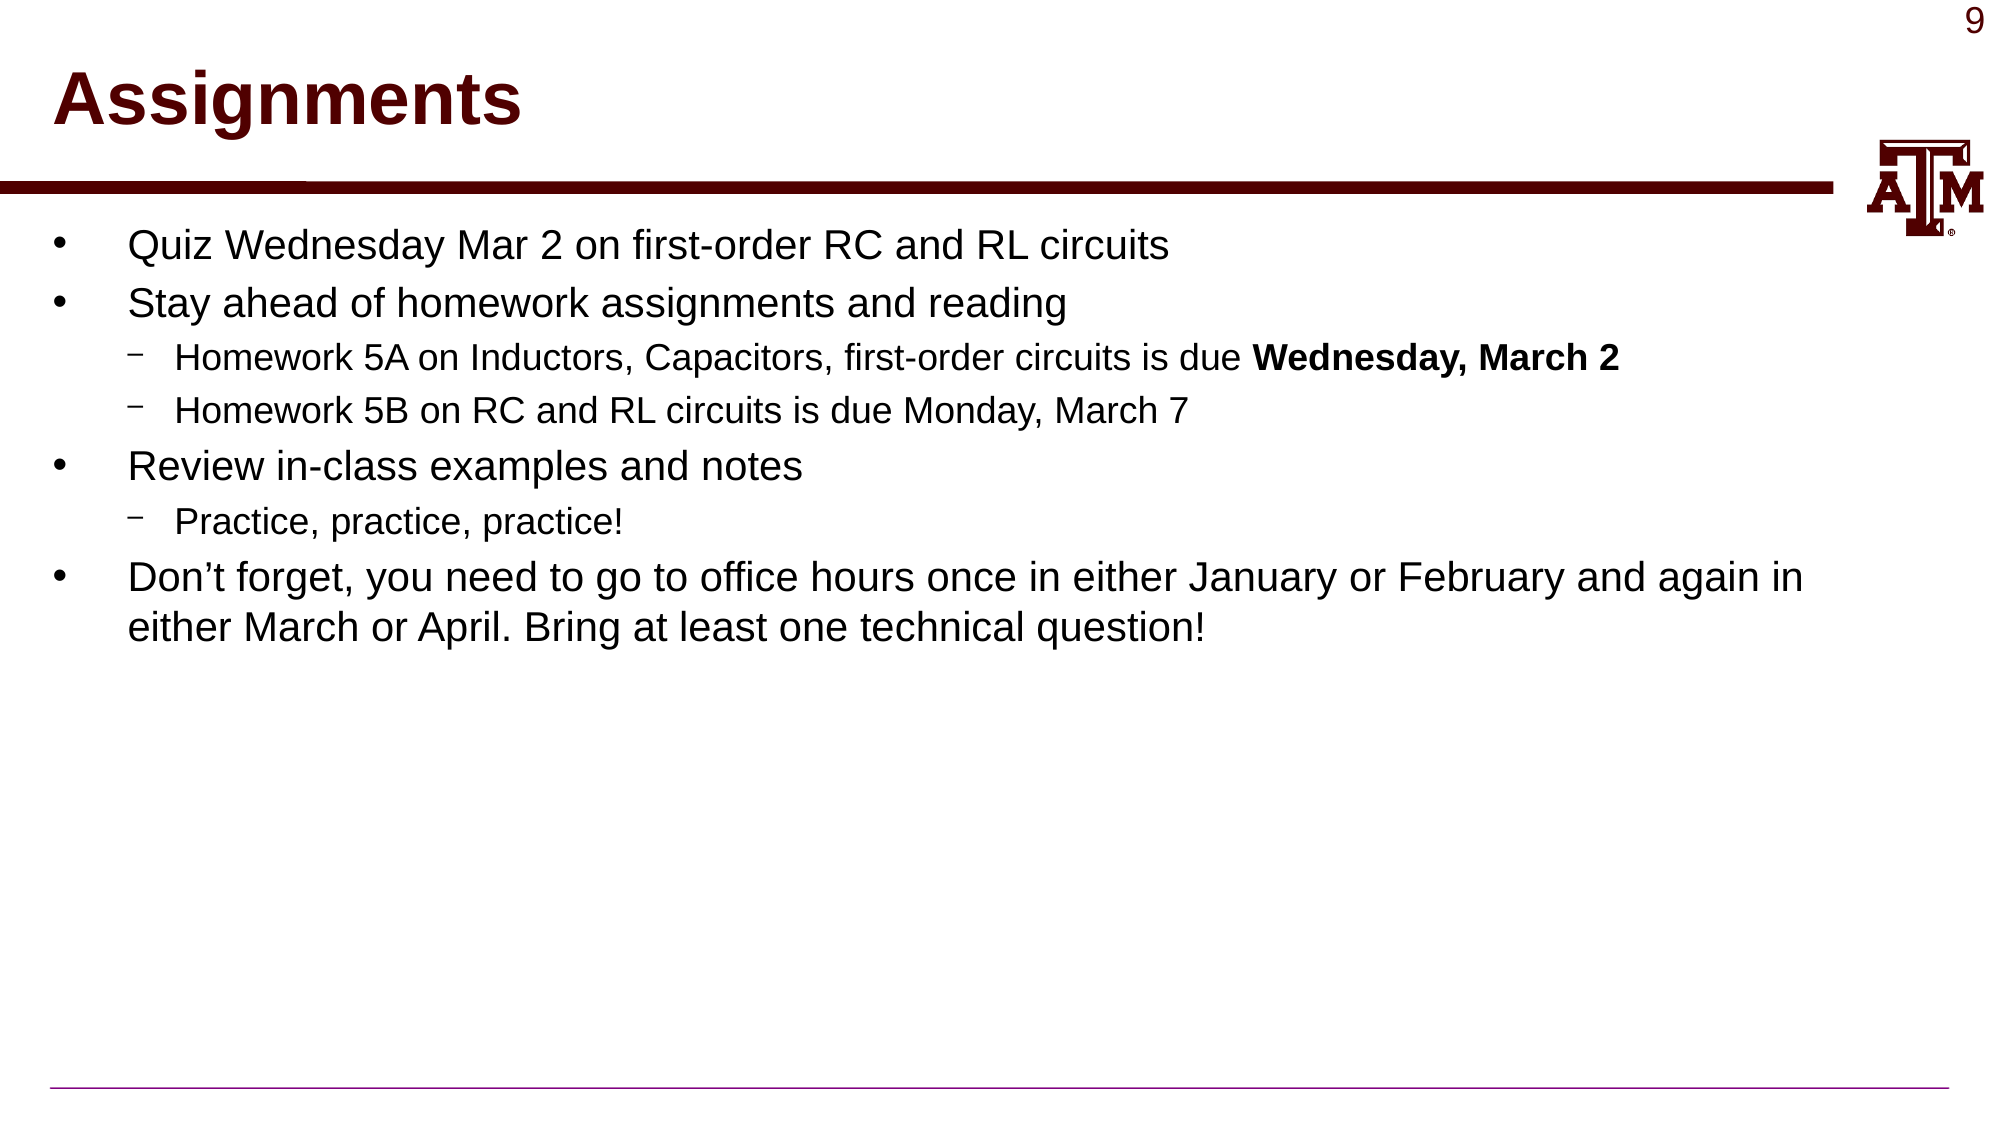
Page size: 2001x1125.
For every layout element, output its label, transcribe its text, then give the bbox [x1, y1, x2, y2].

picture [1850, 112, 2000, 263]
list Quiz Wednesday Mar 2 on first-order RC and RL circuits Stay ahead of homework assignments and reading Homework 5A on Inductors, Capacitors, first-order circuits is due Wednesday, March 2 Homework 5B on RC and RL circuits is due Monday, March 7 Review in-class examples and notes Practice, practice, practice! Don’t forget, you need to go to office hours once in either January or February and again in either March or April. Bring at least one technical question! [37, 209, 1826, 1063]
title Assignments [37, 12, 1826, 188]
